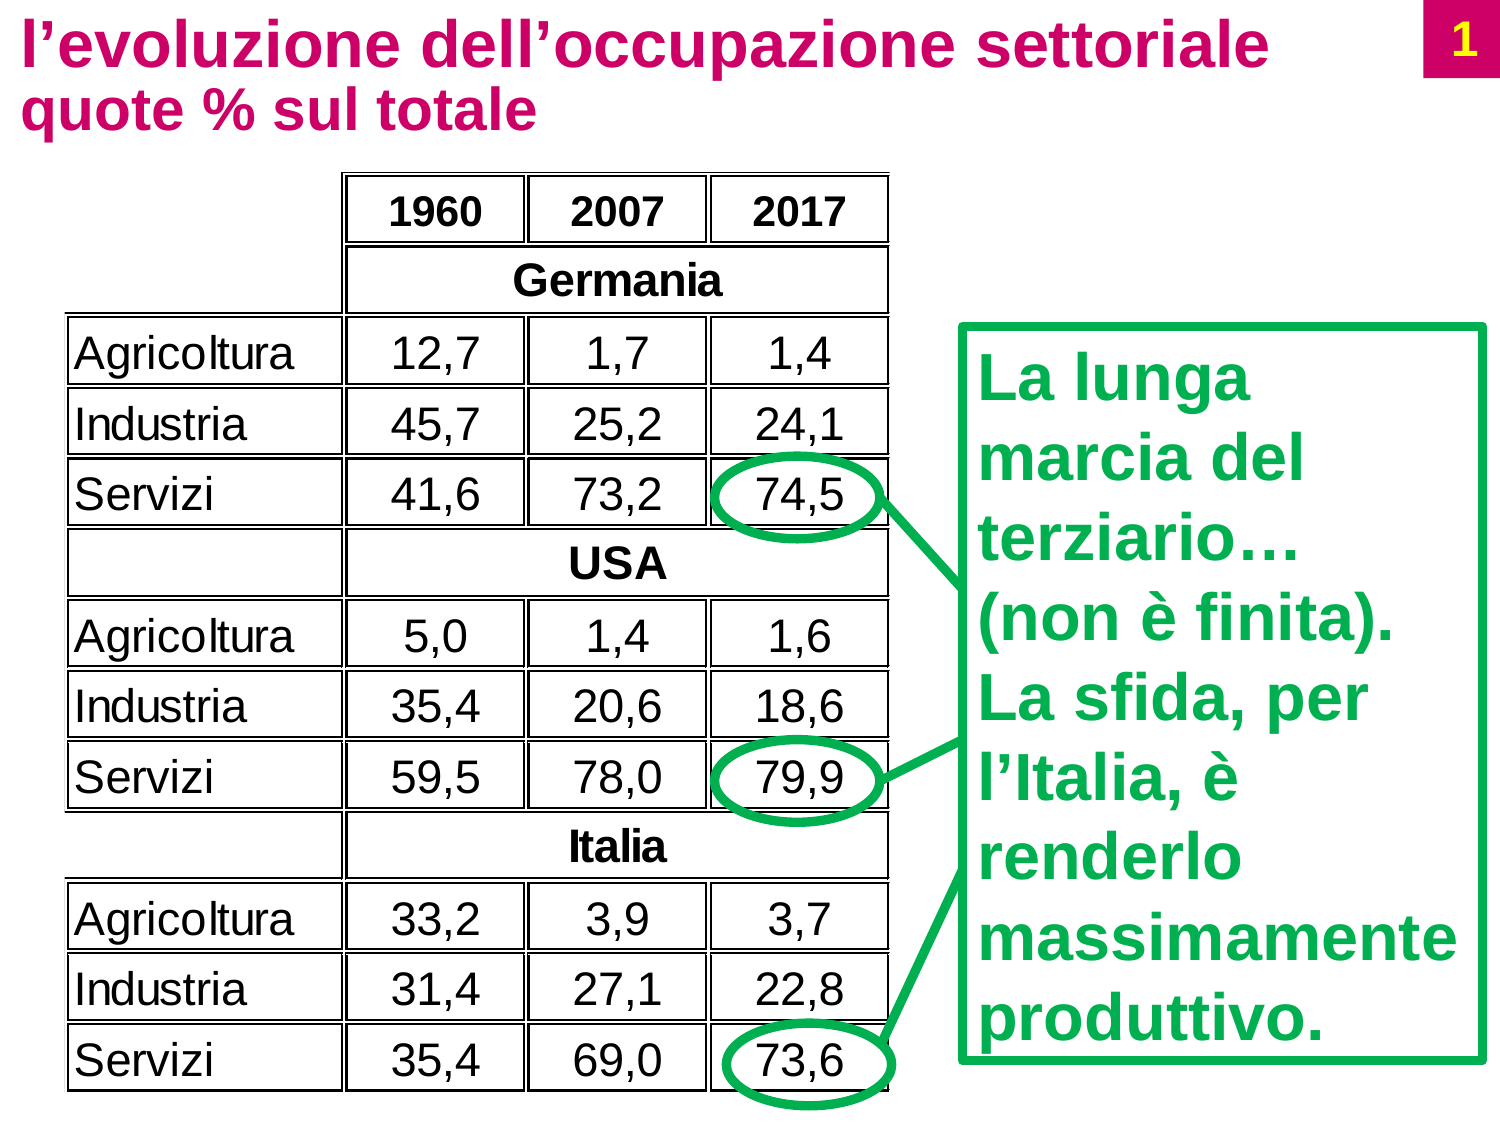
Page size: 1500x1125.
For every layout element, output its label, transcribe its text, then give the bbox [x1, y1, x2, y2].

text_box l’evoluzione dell’occupazione settoriale quote % sul totale [5, 6, 1388, 151]
picture [24, 172, 892, 1125]
text_box [774, 1102, 844, 1106]
text_box La lunga marcia del terziario… (non è finita). La sfida, per l’Italia, è renderlo massimamente produttivo. [962, 326, 1483, 1061]
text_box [879, 497, 963, 590]
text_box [879, 869, 963, 1047]
text_box 1 [1423, 0, 1500, 79]
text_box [879, 739, 963, 782]
